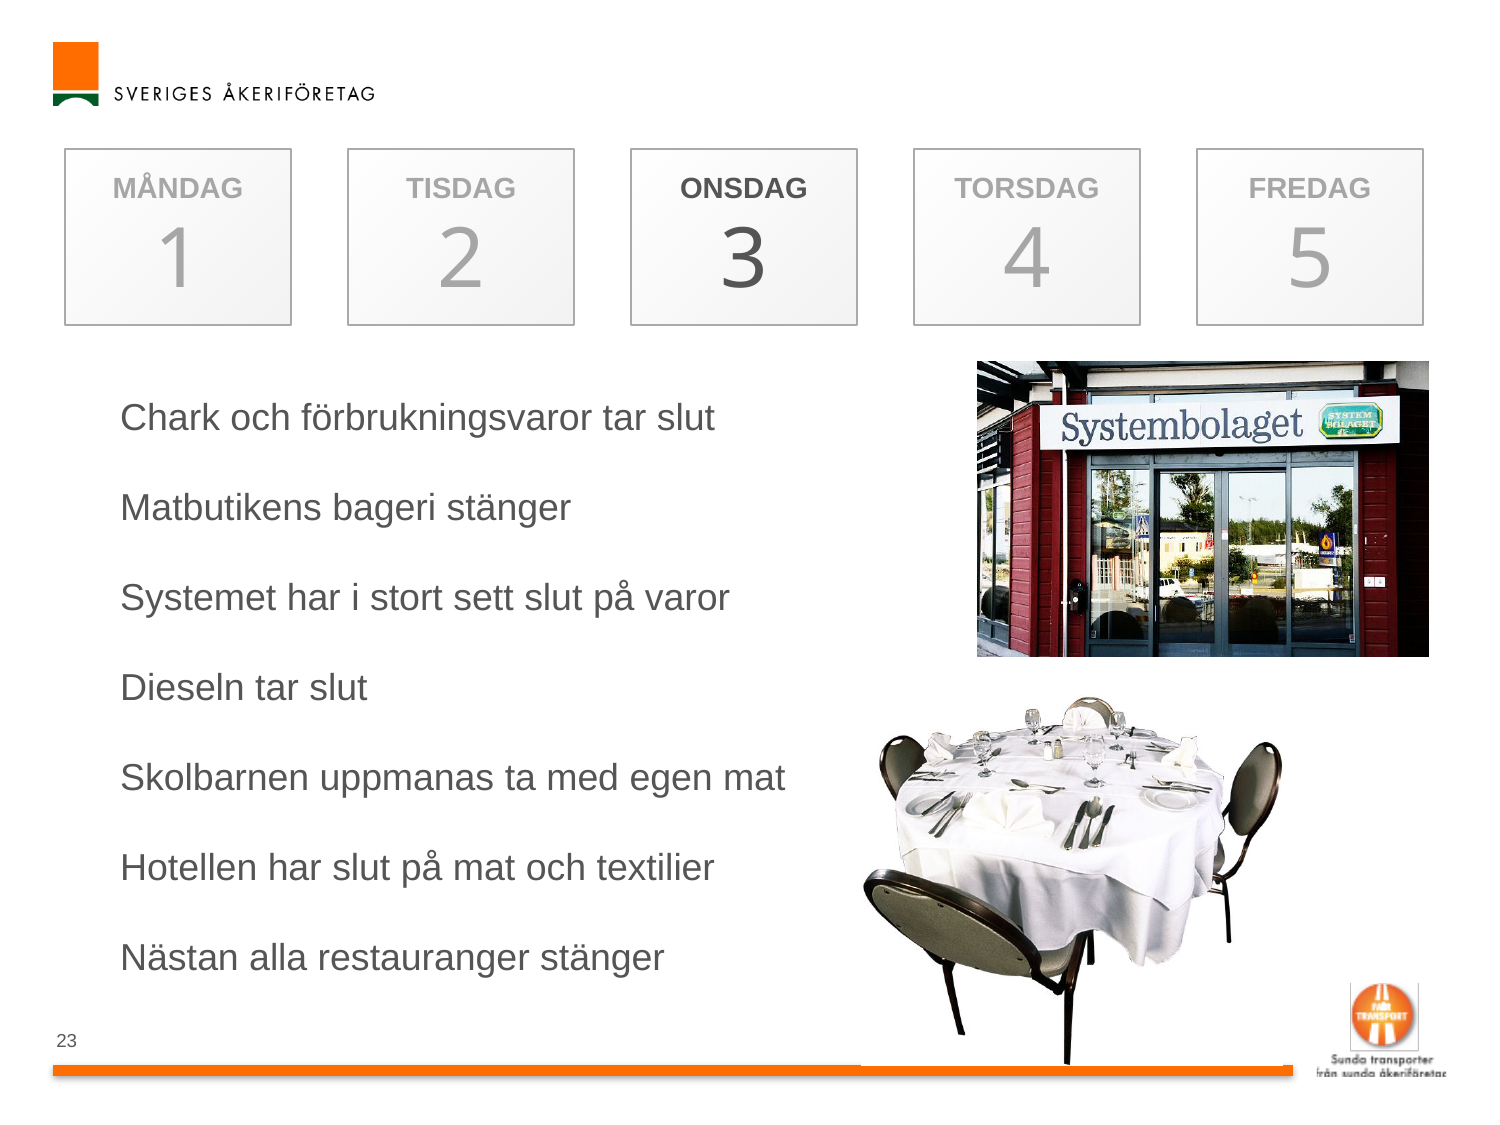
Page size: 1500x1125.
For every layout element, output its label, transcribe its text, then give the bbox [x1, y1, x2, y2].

picture [976, 361, 1429, 658]
picture [860, 695, 1283, 1066]
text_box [64, 148, 1424, 326]
slide_number 23 [41, 1010, 132, 1071]
text_box Chark och förbrukningsvaror tar slut Matbutikens bageri stänger Systemet har i stort sett slut på varor Dieseln tar slut Skolbarnen uppmanas ta med egen mat Hotellen har slut på mat och textilier Nästan alla restauranger stänger [105, 385, 832, 1030]
picture [53, 42, 374, 106]
